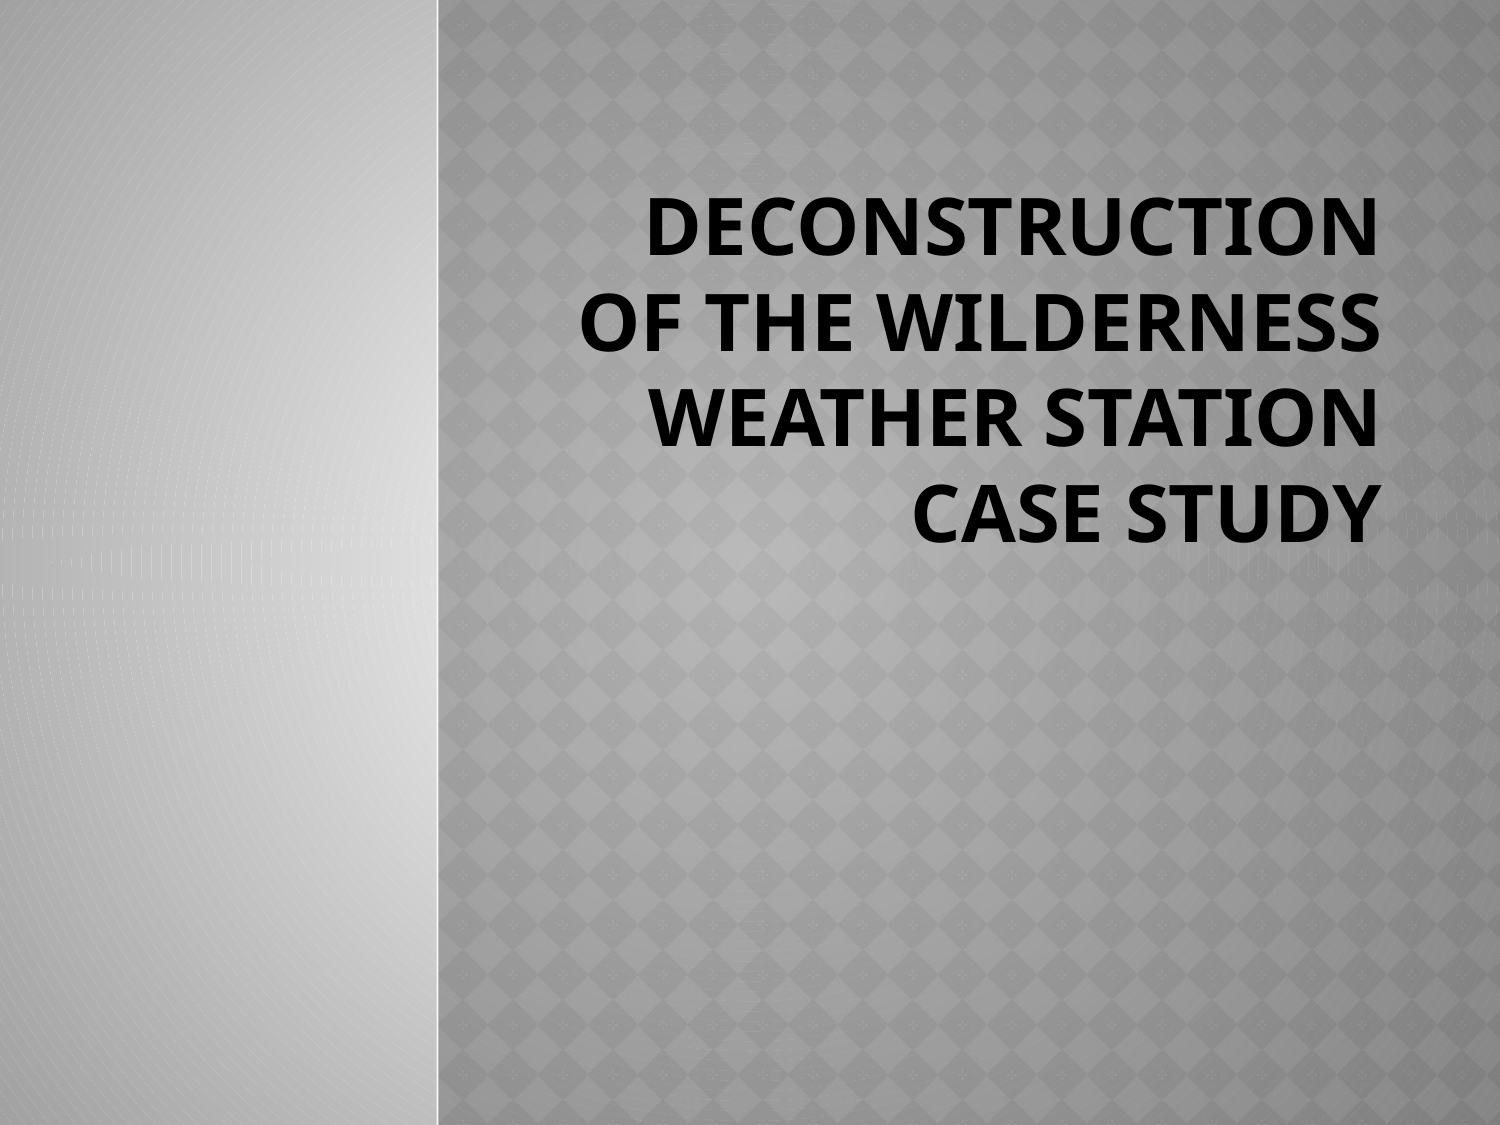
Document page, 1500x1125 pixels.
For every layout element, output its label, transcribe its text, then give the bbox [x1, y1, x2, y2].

title Deconstruction of the Wilderness Weather Station Case Study [552, 87, 1390, 558]
